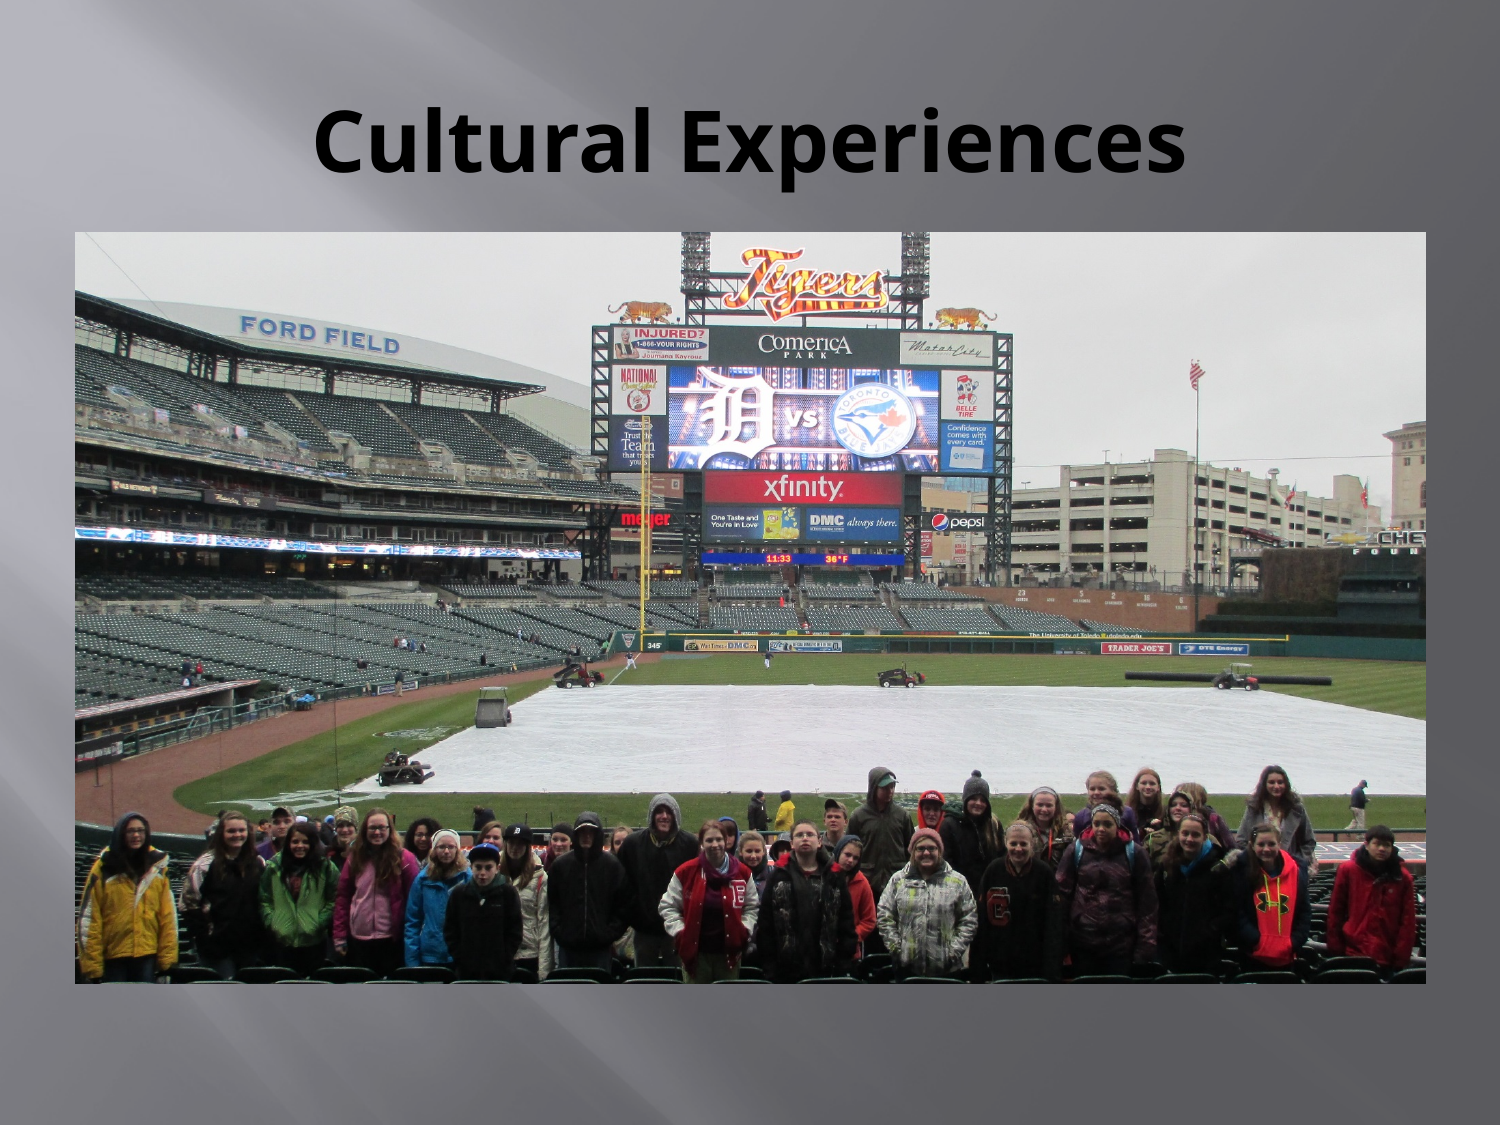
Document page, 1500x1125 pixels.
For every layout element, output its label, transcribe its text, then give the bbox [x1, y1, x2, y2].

picture [74, 232, 1426, 985]
title Cultural Experiences [75, 45, 1425, 232]
